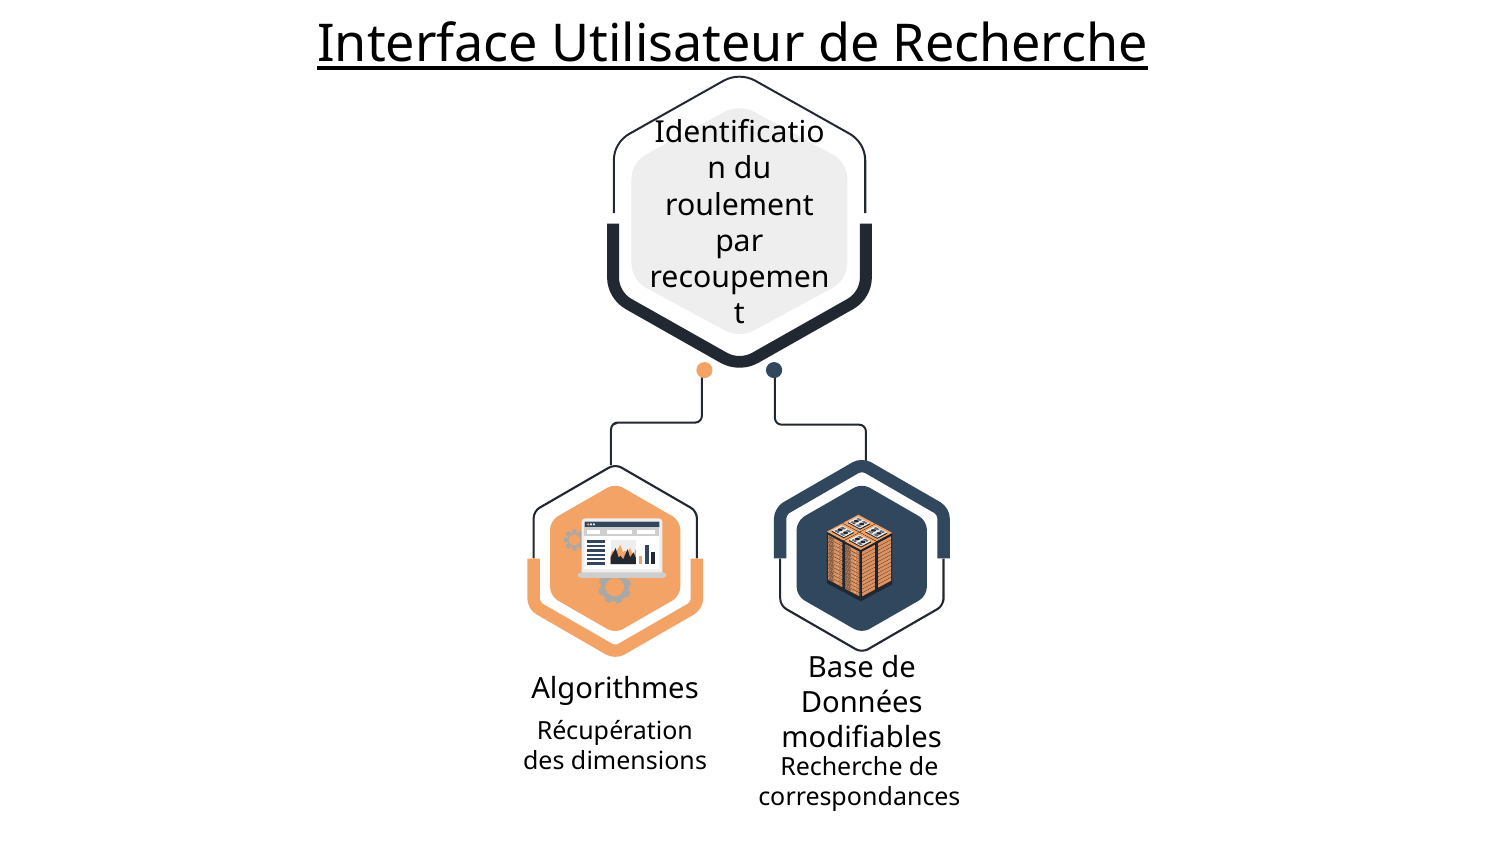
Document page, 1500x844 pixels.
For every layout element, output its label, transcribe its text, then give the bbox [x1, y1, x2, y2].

text_box [607, 223, 872, 368]
text_box Identification du roulement par recoupement [631, 108, 848, 334]
text_box Récupération des dimensions [498, 711, 732, 777]
text_box [612, 80, 728, 214]
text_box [773, 459, 950, 652]
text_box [527, 464, 704, 658]
text_box [773, 378, 867, 458]
text_box [609, 378, 703, 463]
text_box Interface Utilisateur de Recherche [106, 2, 1373, 80]
text_box [765, 362, 783, 379]
text_box Recherche de correspondances [743, 748, 976, 814]
text_box [696, 362, 713, 379]
text_box Base de Données modifiables [729, 651, 995, 751]
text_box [563, 518, 667, 604]
text_box Algorithmes [498, 665, 729, 708]
text_box [751, 80, 867, 214]
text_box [826, 514, 893, 602]
